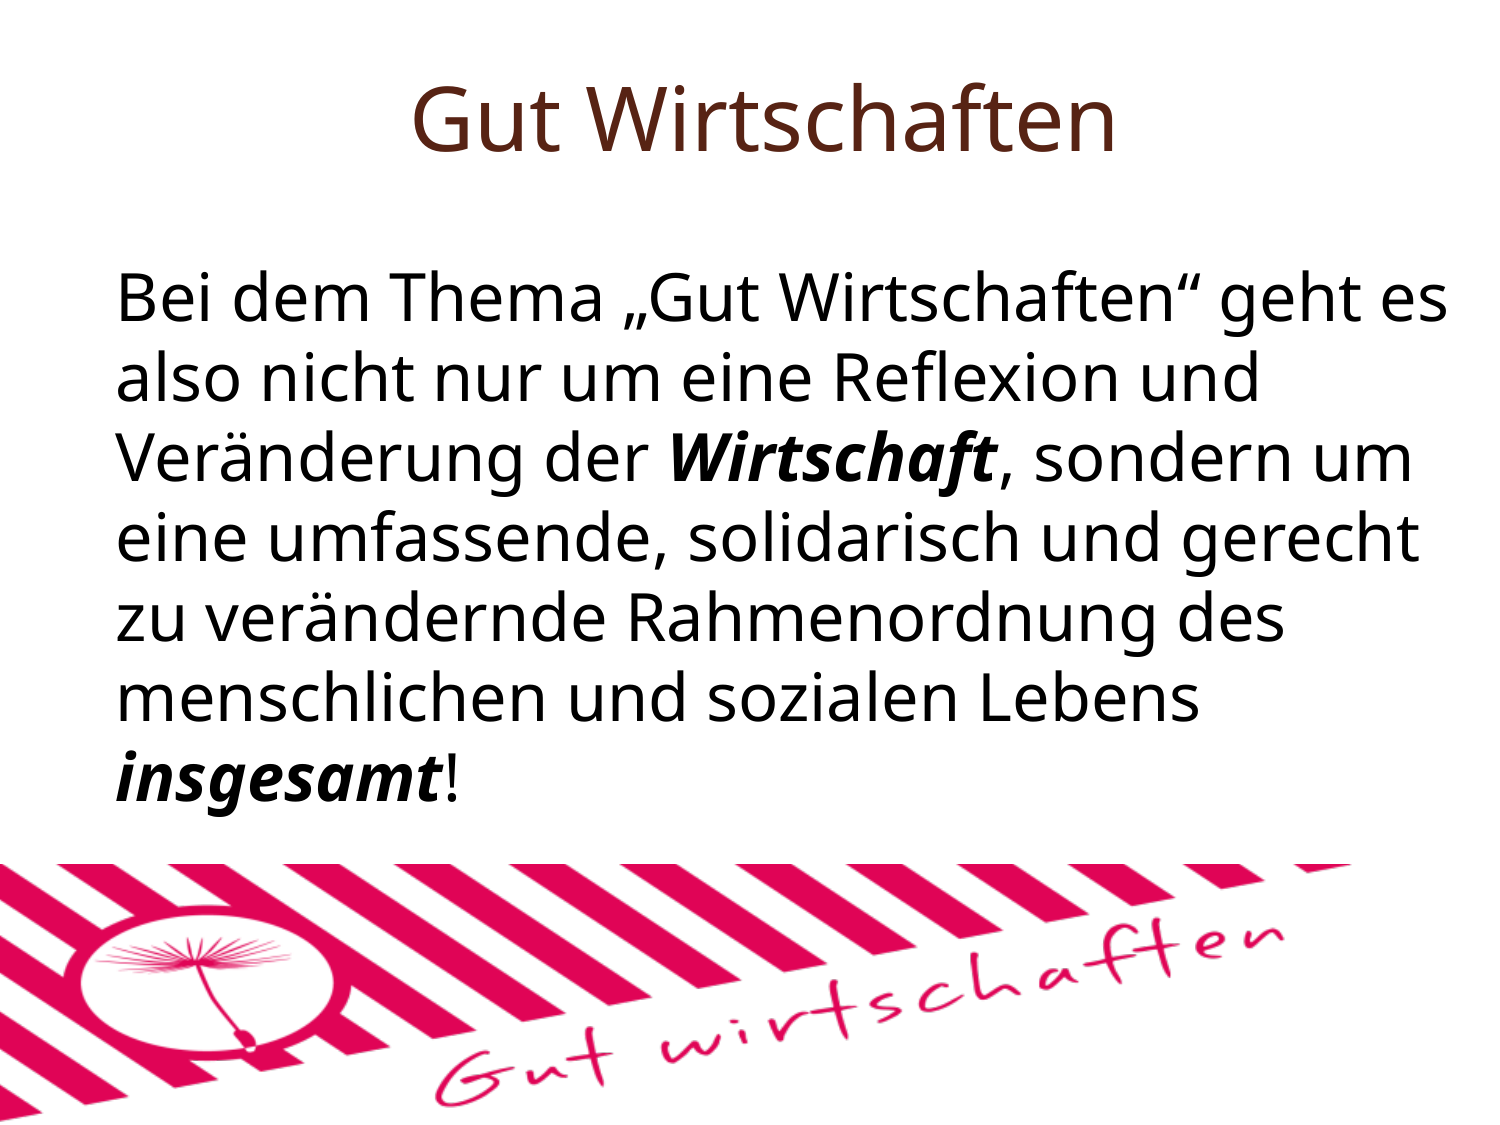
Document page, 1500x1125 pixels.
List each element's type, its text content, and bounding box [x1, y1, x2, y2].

list Bei dem Thema „Gut Wirtschaften“ geht es also nicht nur um eine Reflexion und Veränderung der Wirtschaft, sondern um eine umfassende, solidarisch und gerecht zu verändernde Rahmenordnung des menschlichen und sozialen Lebens insgesamt! [87, 247, 1466, 861]
title Gut Wirtschaften [87, 21, 1466, 210]
picture [0, 864, 1500, 1125]
